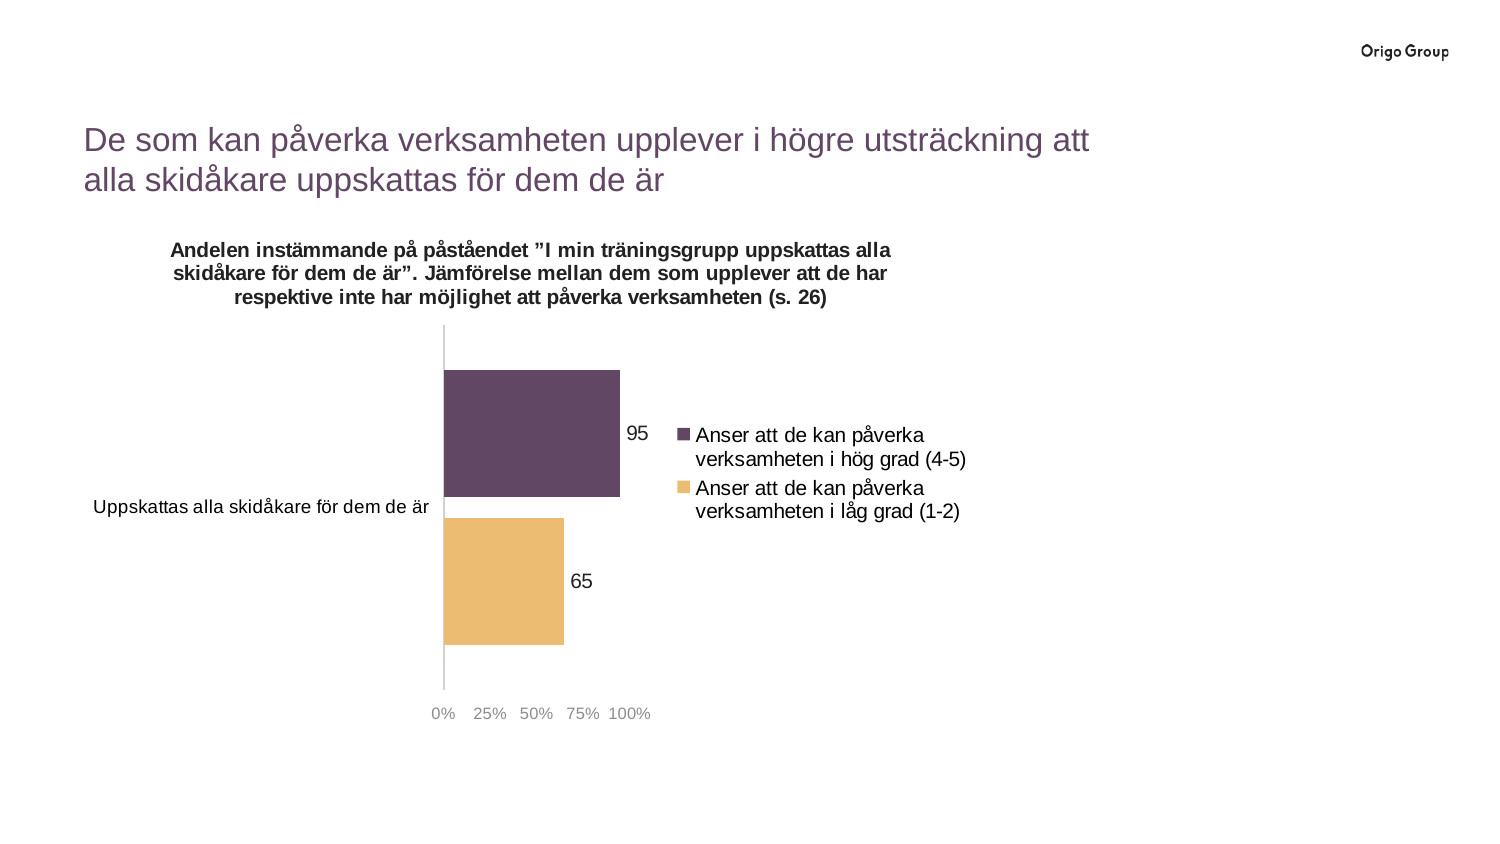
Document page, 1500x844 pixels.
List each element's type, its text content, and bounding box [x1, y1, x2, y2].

title De som kan påverka verksamheten upplever i högre utsträckning att alla skidåkare uppskattas för dem de är [68, 110, 1147, 198]
chart [74, 213, 986, 734]
